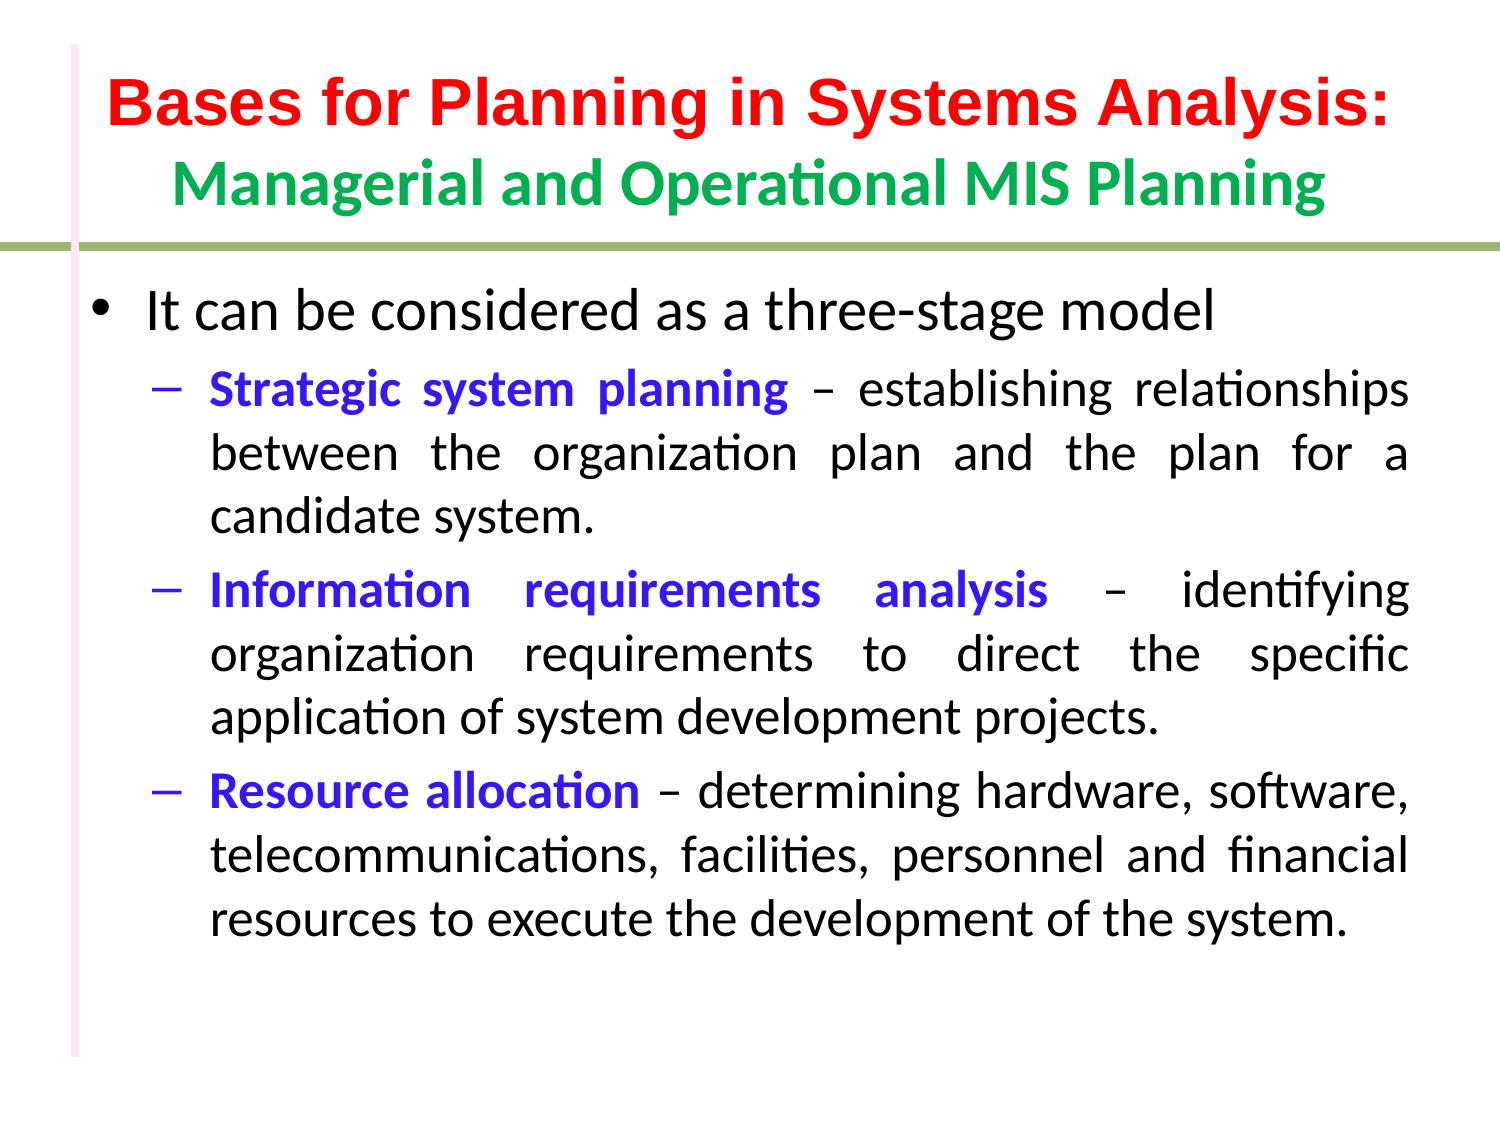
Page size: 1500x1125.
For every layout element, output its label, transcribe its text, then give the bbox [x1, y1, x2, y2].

list It can be considered as a three-stage model Strategic system planning – establishing relationships between the organization plan and the plan for a candidate system. Information requirements analysis – identifying organization requirements to direct the specific application of system development projects. Resource allocation – determining hardware, software, telecommunications, facilities, personnel and financial resources to execute the development of the system. [75, 262, 1425, 1005]
title Bases for Planning in Systems Analysis: Managerial and Operational MIS Planning [75, 45, 1425, 233]
